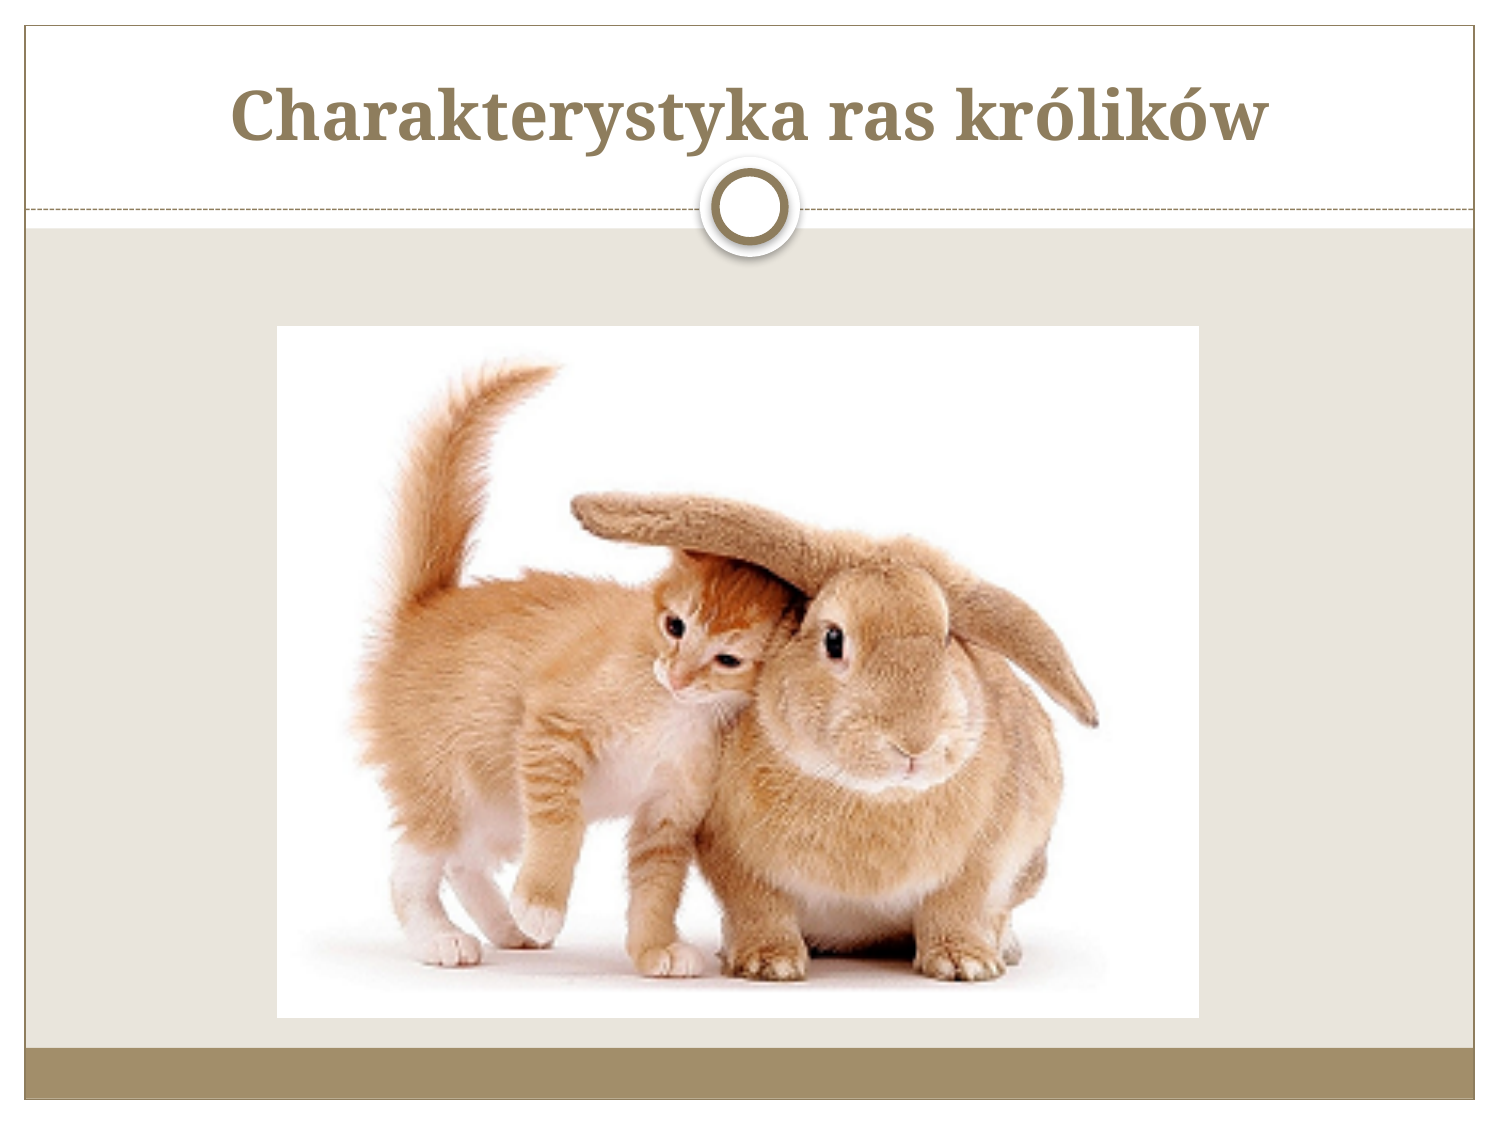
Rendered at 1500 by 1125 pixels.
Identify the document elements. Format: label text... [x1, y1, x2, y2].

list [277, 326, 1200, 1018]
title Charakterystyka ras królików [49, 37, 1450, 162]
